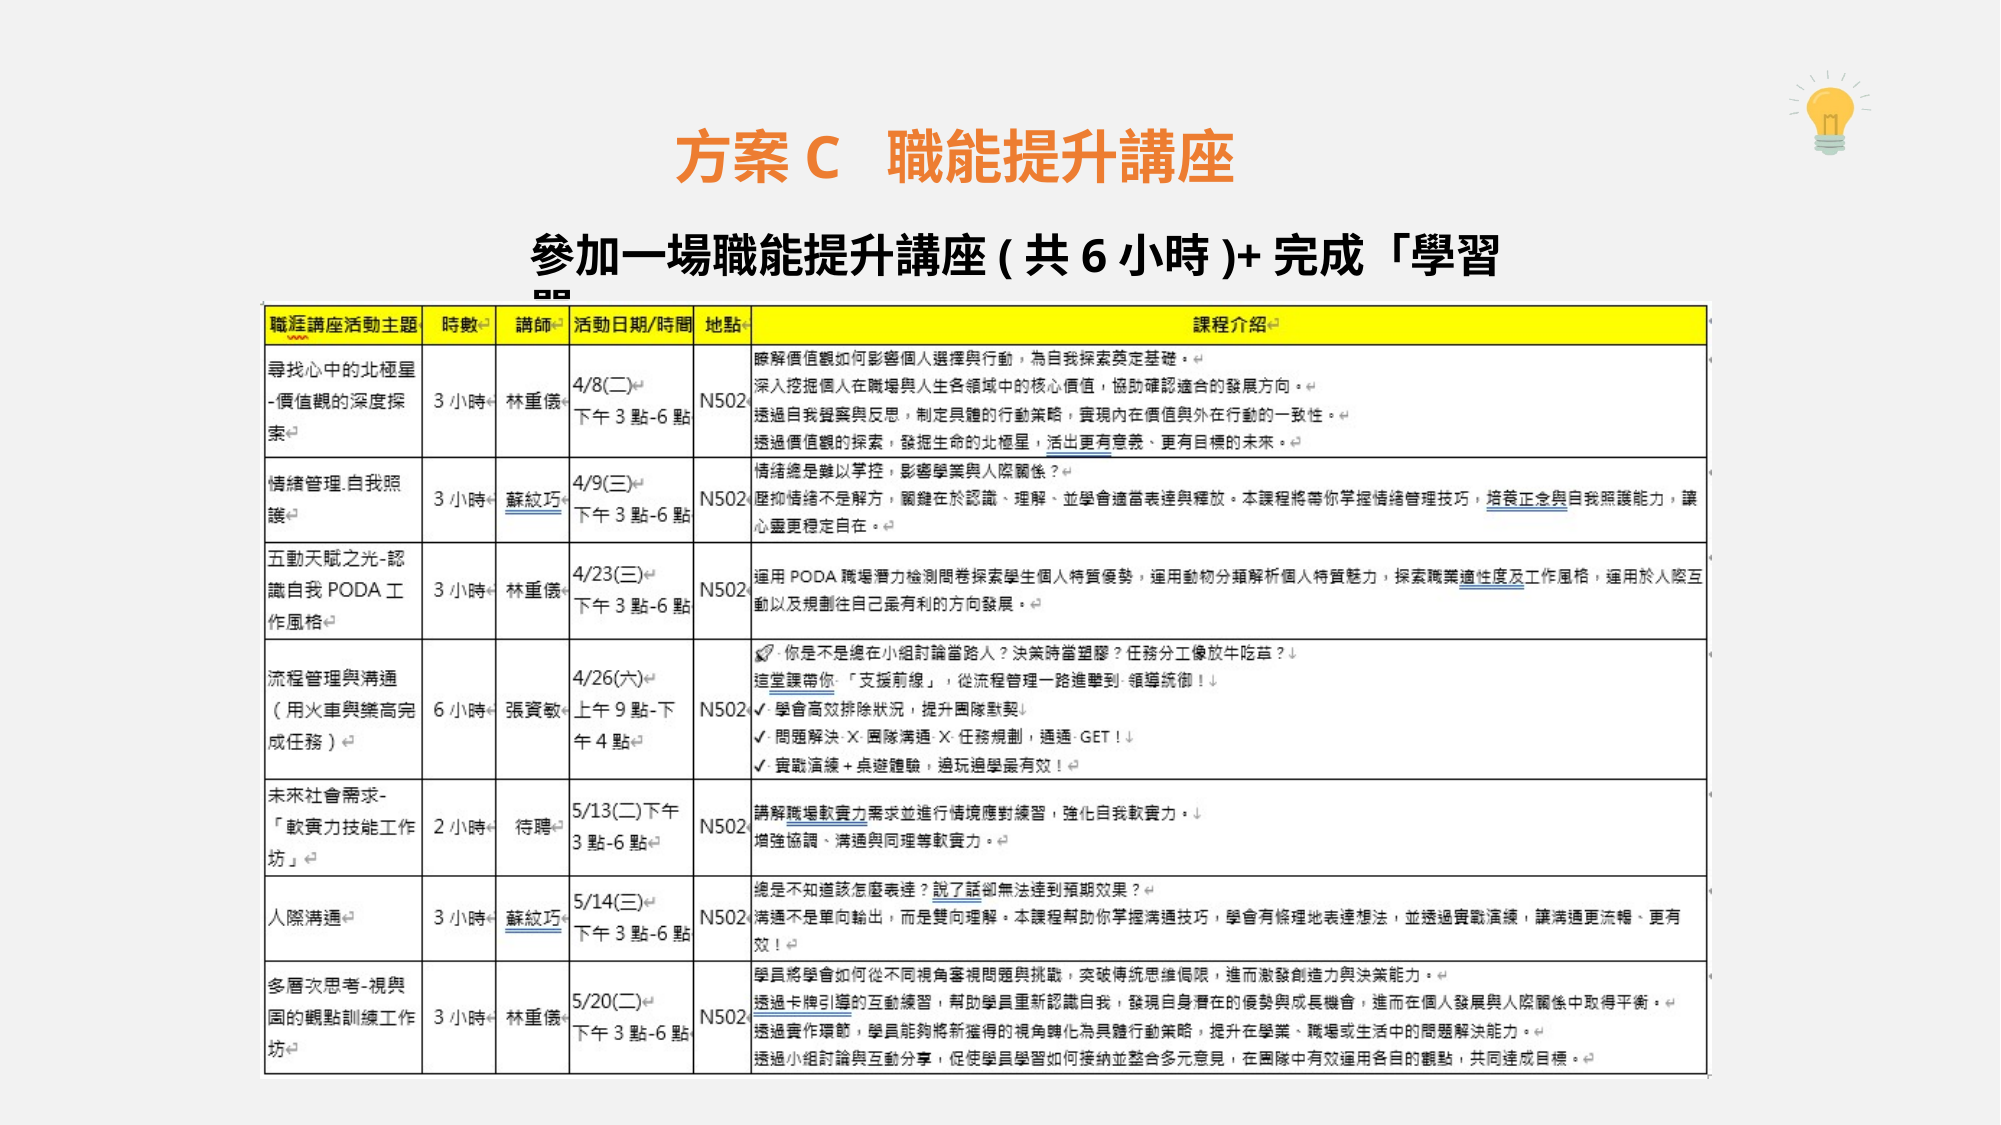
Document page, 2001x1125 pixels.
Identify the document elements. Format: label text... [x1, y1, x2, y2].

text_box 方案C 職能提升講座 [579, 112, 1330, 208]
text_box 參加一場職能提升講座(共6小時)+完成「學習單」 [514, 218, 1601, 301]
picture [1782, 68, 1878, 158]
picture [260, 301, 1712, 1079]
